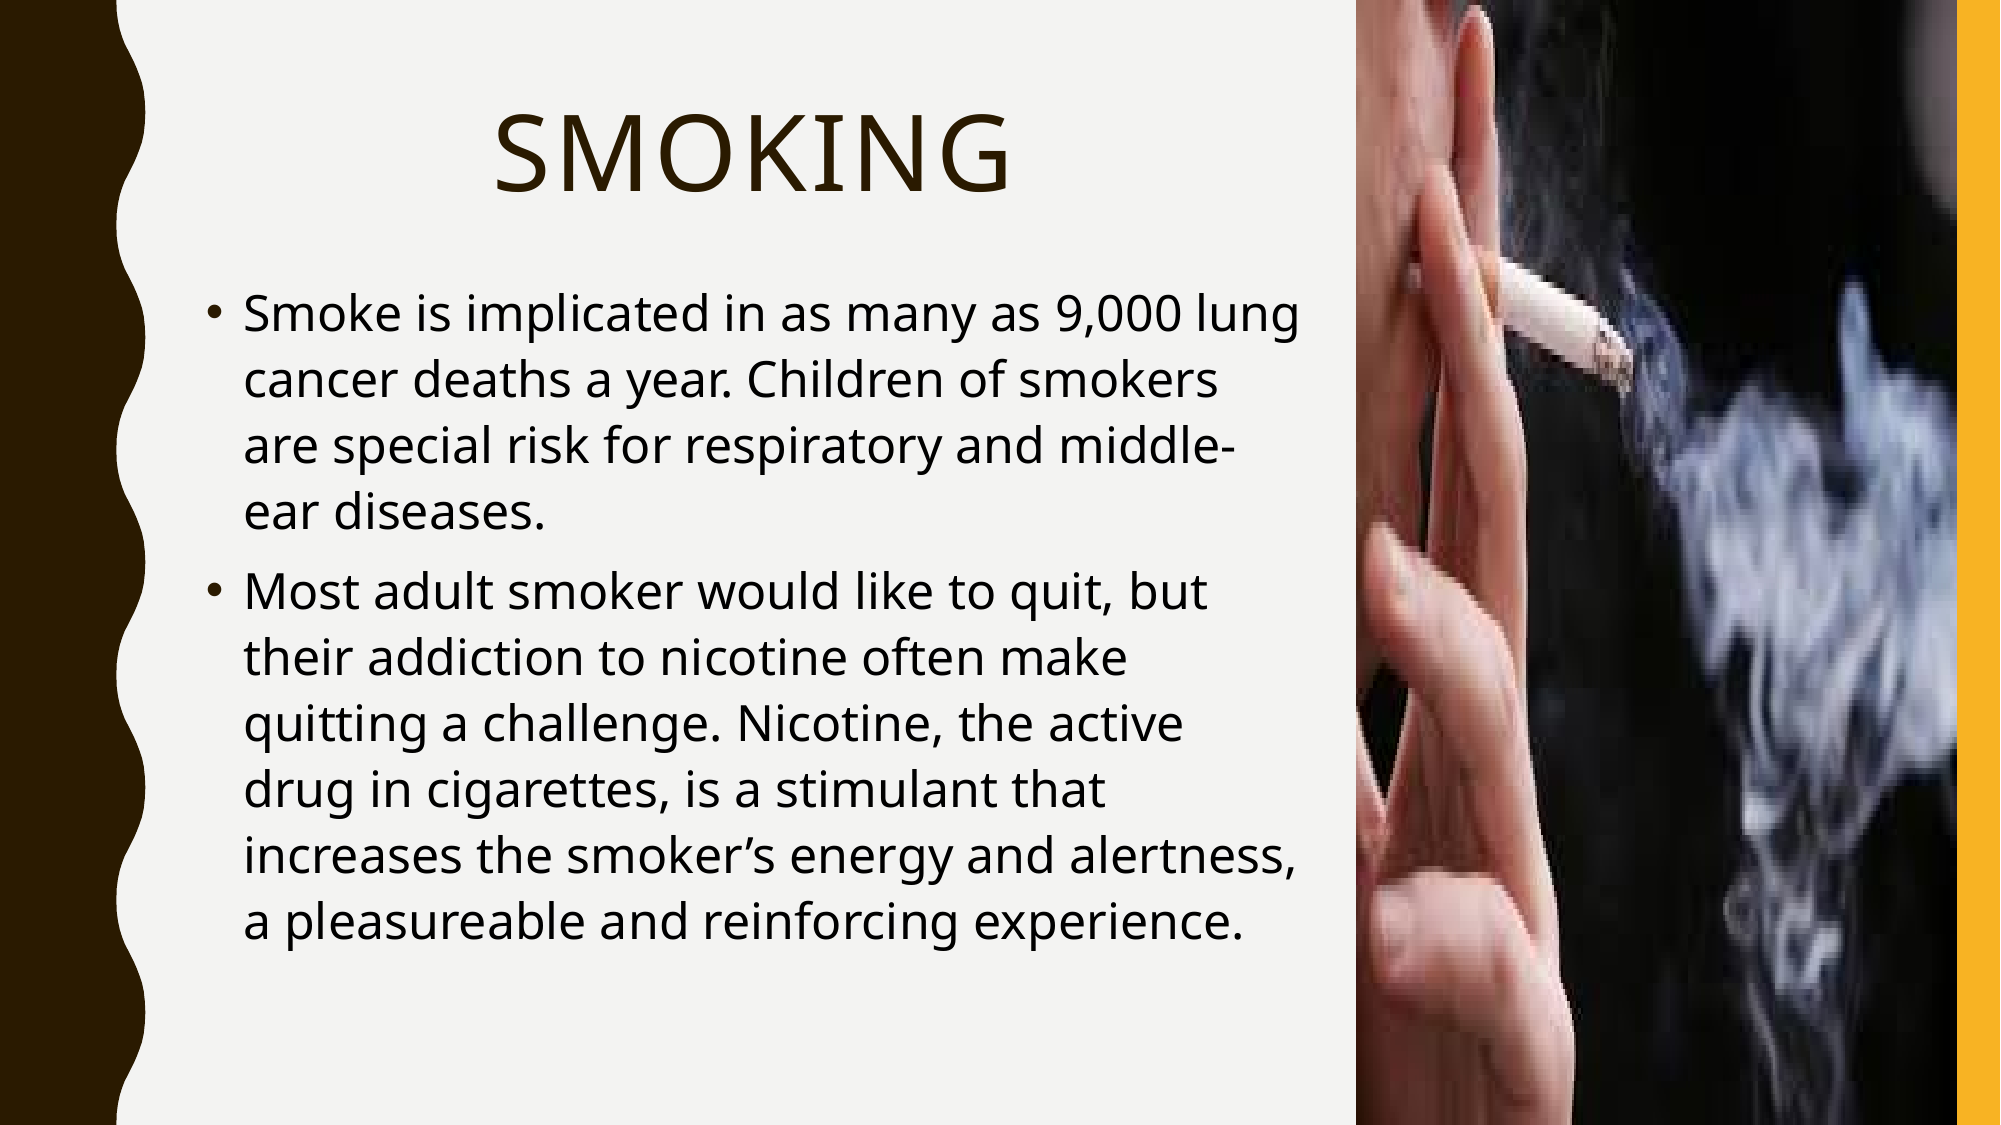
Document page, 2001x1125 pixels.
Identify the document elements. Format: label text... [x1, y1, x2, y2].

list Smoke is implicated in as many as 9,000 lung cancer deaths a year. Children of smokers are special risk for respiratory and middle-ear diseases. Most adult smoker would like to quit, but their addiction to nicotine often make quitting a challenge. Nicotine, the active drug in cigarettes, is a stimulant that increases the smoker’s energy and alertness, a pleasureable and reinforcing experience. [190, 267, 1319, 1063]
title Smoking [205, 92, 1334, 337]
picture [1356, 0, 1957, 1125]
